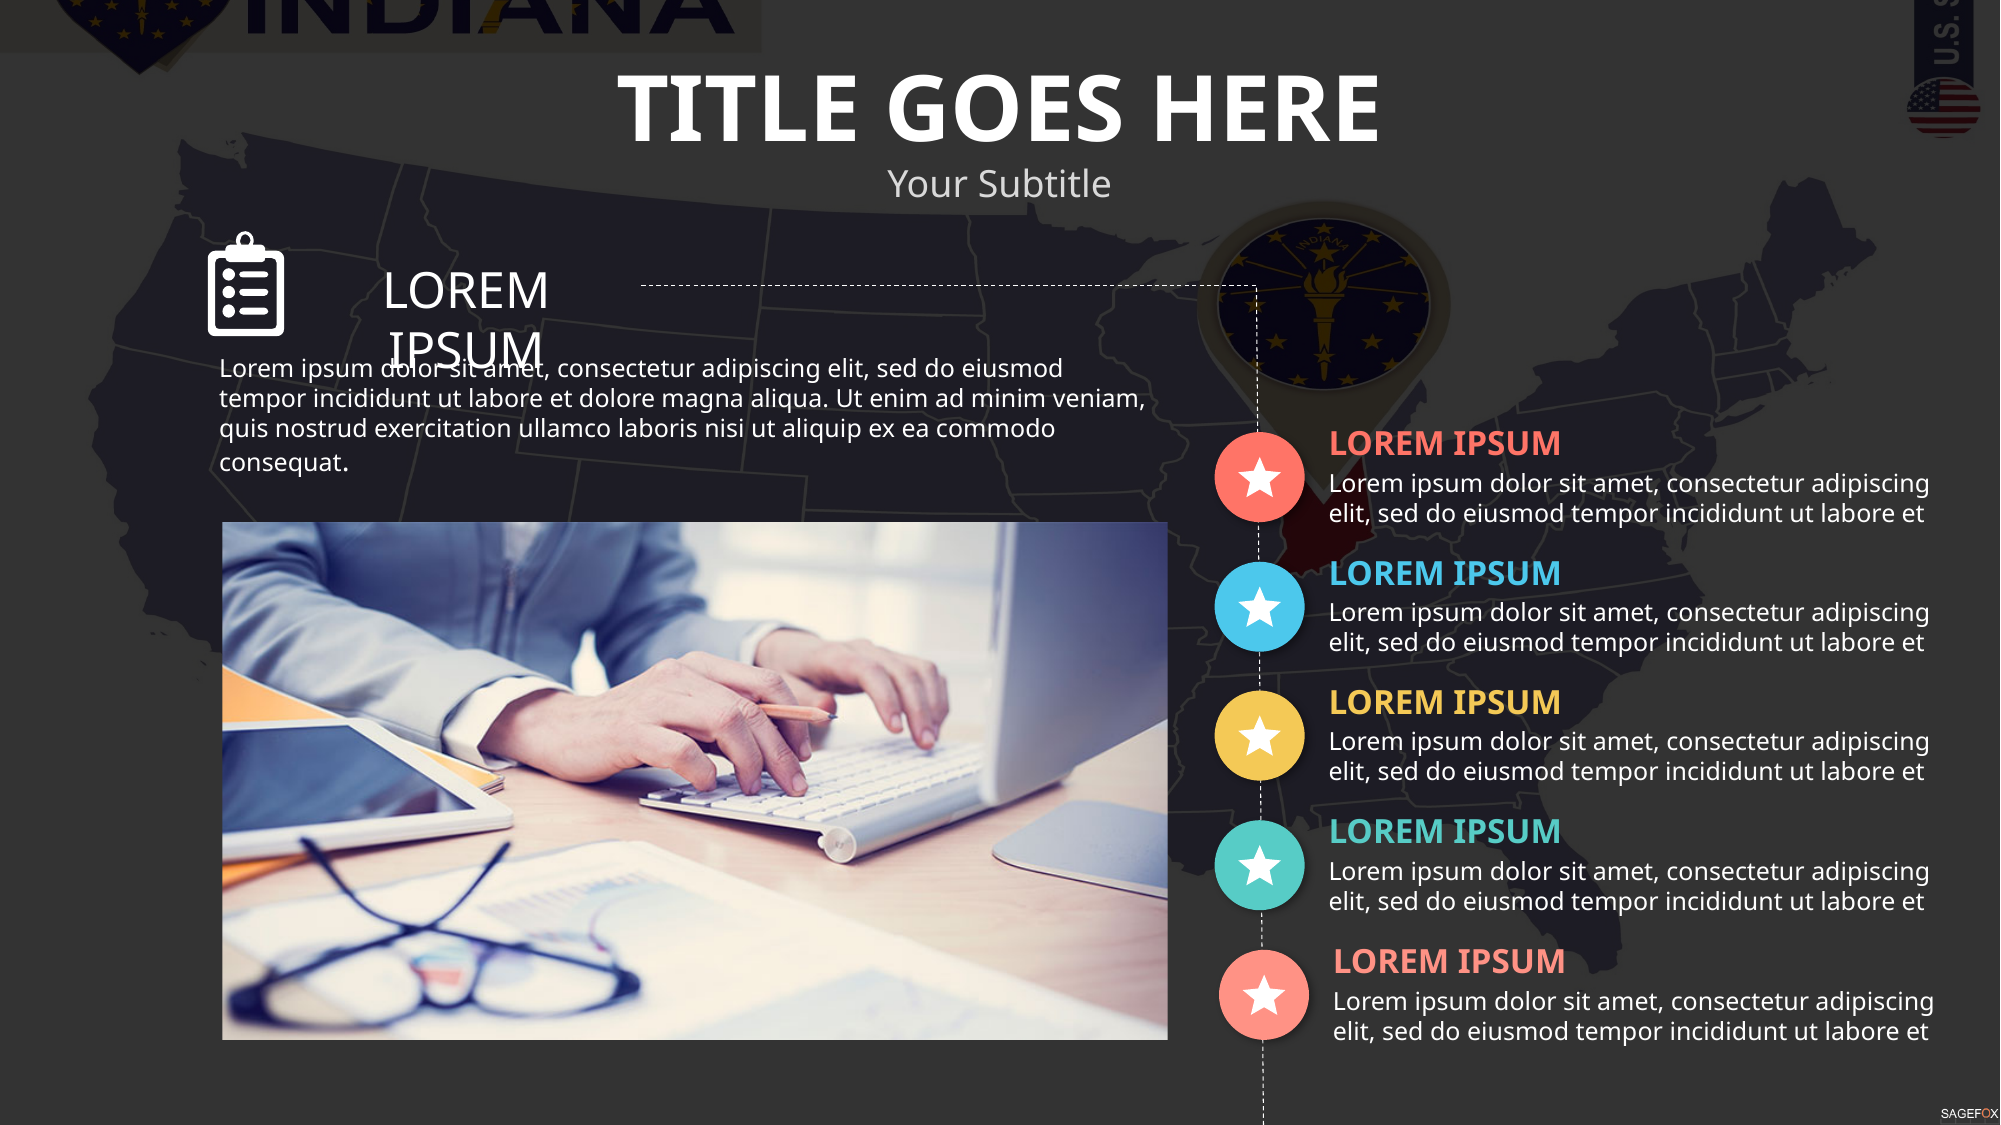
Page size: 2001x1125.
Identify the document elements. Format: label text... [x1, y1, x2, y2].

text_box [207, 231, 285, 337]
text_box Lorem ipsum dolor sit amet, consectetur adipiscing elit, sed do eiusmod tempor incididunt ut labore et dolore magna aliqua. Ut enim ad minim veniam, quis nostrud exercitation ullamco laboris nisi ut aliquip ex ea commodo consequat. [204, 344, 1168, 485]
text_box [1256, 911, 1264, 949]
text_box TITLE GOES HERE Your Subtitle [548, 42, 1452, 212]
text_box [221, 521, 1169, 1041]
text_box LOREM IPSUM Lorem ipsum dolor sit amet, consectetur adipiscing elit, sed do eiusmod tempor incididunt ut labore et [1322, 935, 1958, 1050]
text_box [1218, 949, 1309, 1040]
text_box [1214, 690, 1305, 781]
picture [0, 0, 2001, 1125]
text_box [1256, 781, 1264, 820]
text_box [1256, 652, 1264, 690]
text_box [1256, 1040, 1264, 1125]
text_box LOREM IPSUM [292, 250, 642, 344]
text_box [1256, 287, 1264, 432]
text_box LOREM IPSUM Lorem ipsum dolor sit amet, consectetur adipiscing elit, sed do eiusmod tempor incididunt ut labore et [1318, 675, 1953, 791]
text_box LOREM IPSUM Lorem ipsum dolor sit amet, consectetur adipiscing elit, sed do eiusmod tempor incididunt ut labore et [1318, 805, 1953, 921]
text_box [1214, 432, 1305, 523]
text_box LOREM IPSUM Lorem ipsum dolor sit amet, consectetur adipiscing elit, sed do eiusmod tempor incididunt ut labore et [1318, 546, 1953, 662]
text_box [1214, 820, 1305, 911]
text_box LOREM IPSUM Lorem ipsum dolor sit amet, consectetur adipiscing elit, sed do eiusmod tempor incididunt ut labore et [1318, 417, 1953, 533]
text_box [1256, 523, 1264, 561]
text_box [1214, 561, 1305, 652]
